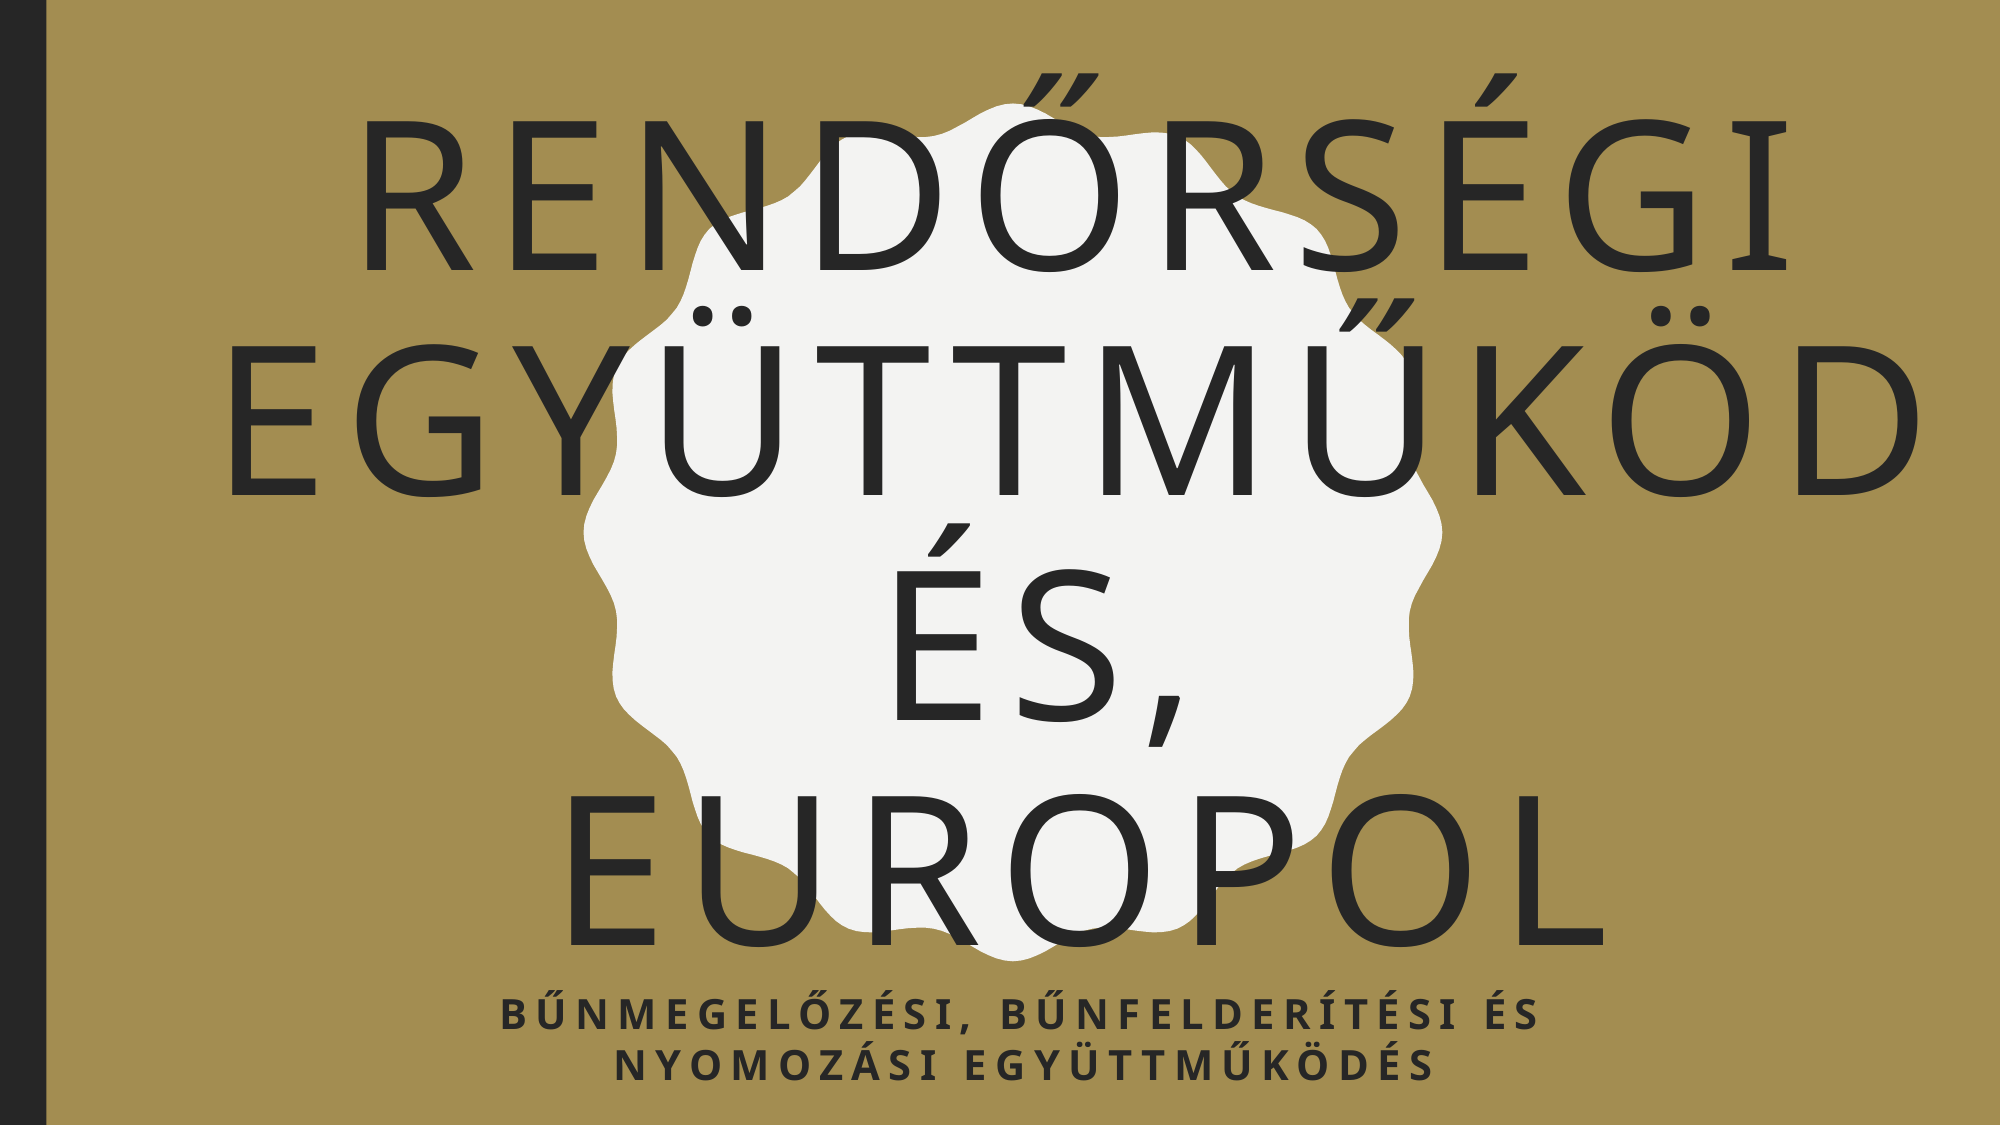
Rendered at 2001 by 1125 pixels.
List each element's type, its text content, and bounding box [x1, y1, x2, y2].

subtitle Bűnmegelőzési, bűnfelderítési és nyomozási együttműködés [363, 980, 1684, 1103]
title Rendőrségi együttműködés, europol [176, 180, 1985, 902]
